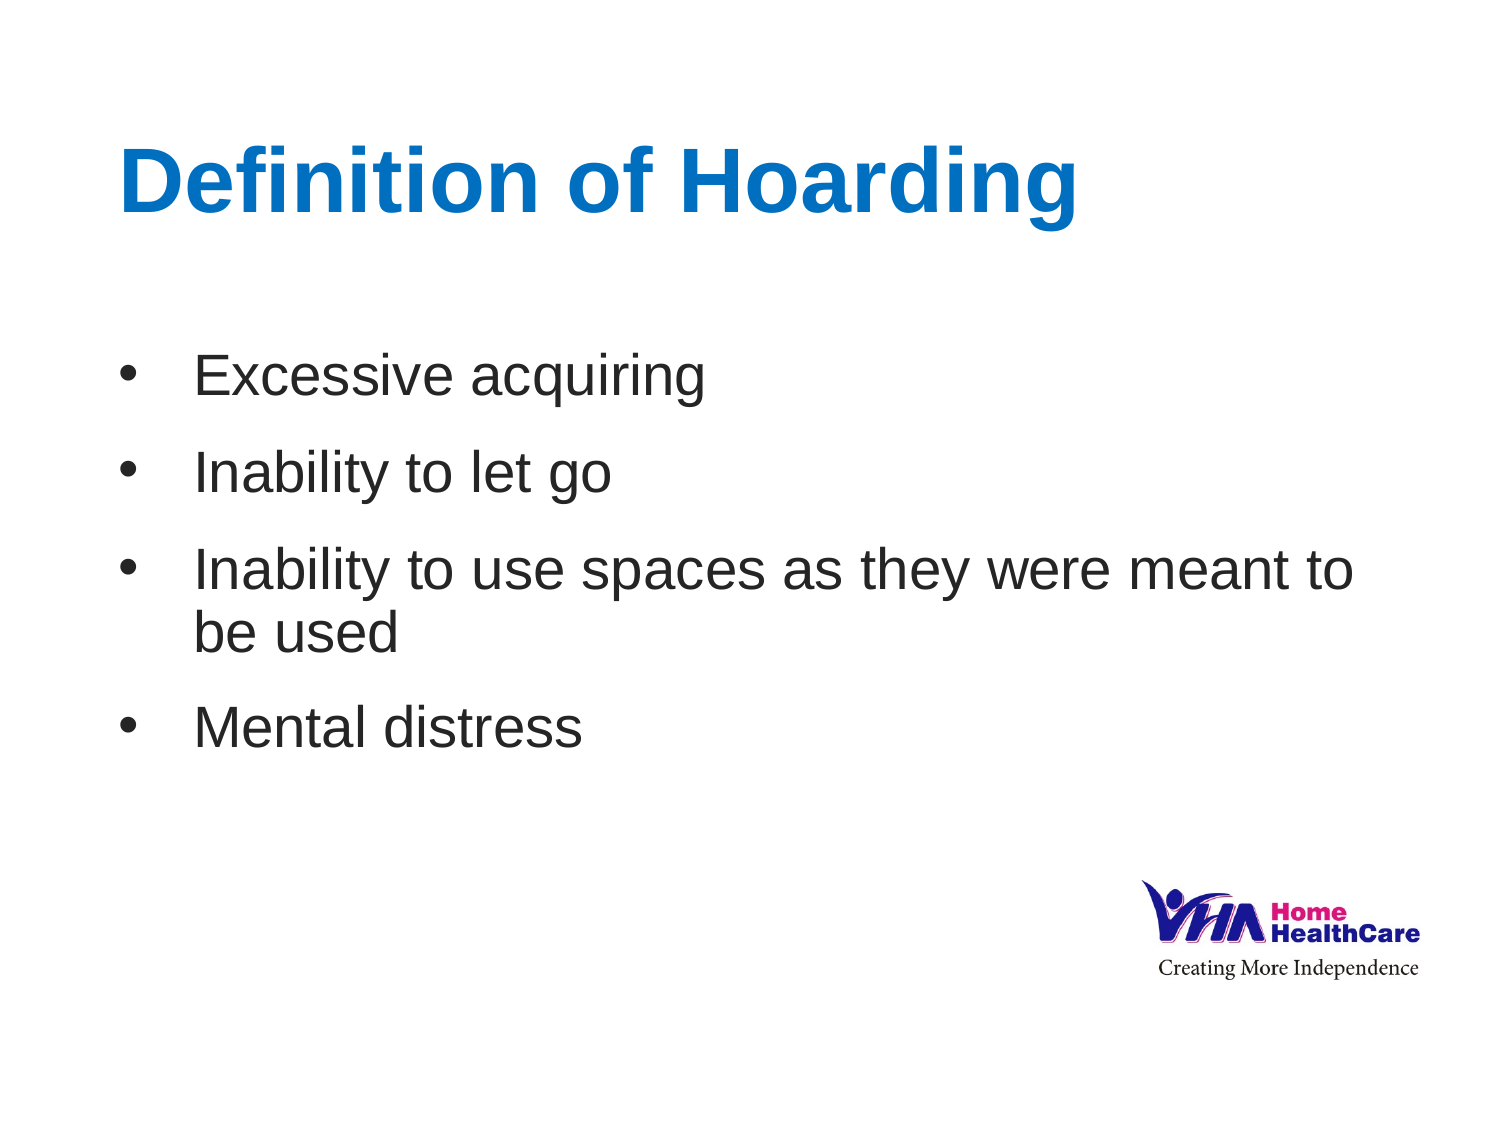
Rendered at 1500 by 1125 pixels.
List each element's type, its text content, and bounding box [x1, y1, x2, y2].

text_box Excessive acquiring Inability to let go Inability to use spaces as they were meant to be used Mental distress [116, 337, 1370, 760]
text_box [1141, 880, 1420, 980]
title Definition of Hoarding [116, 73, 1384, 309]
